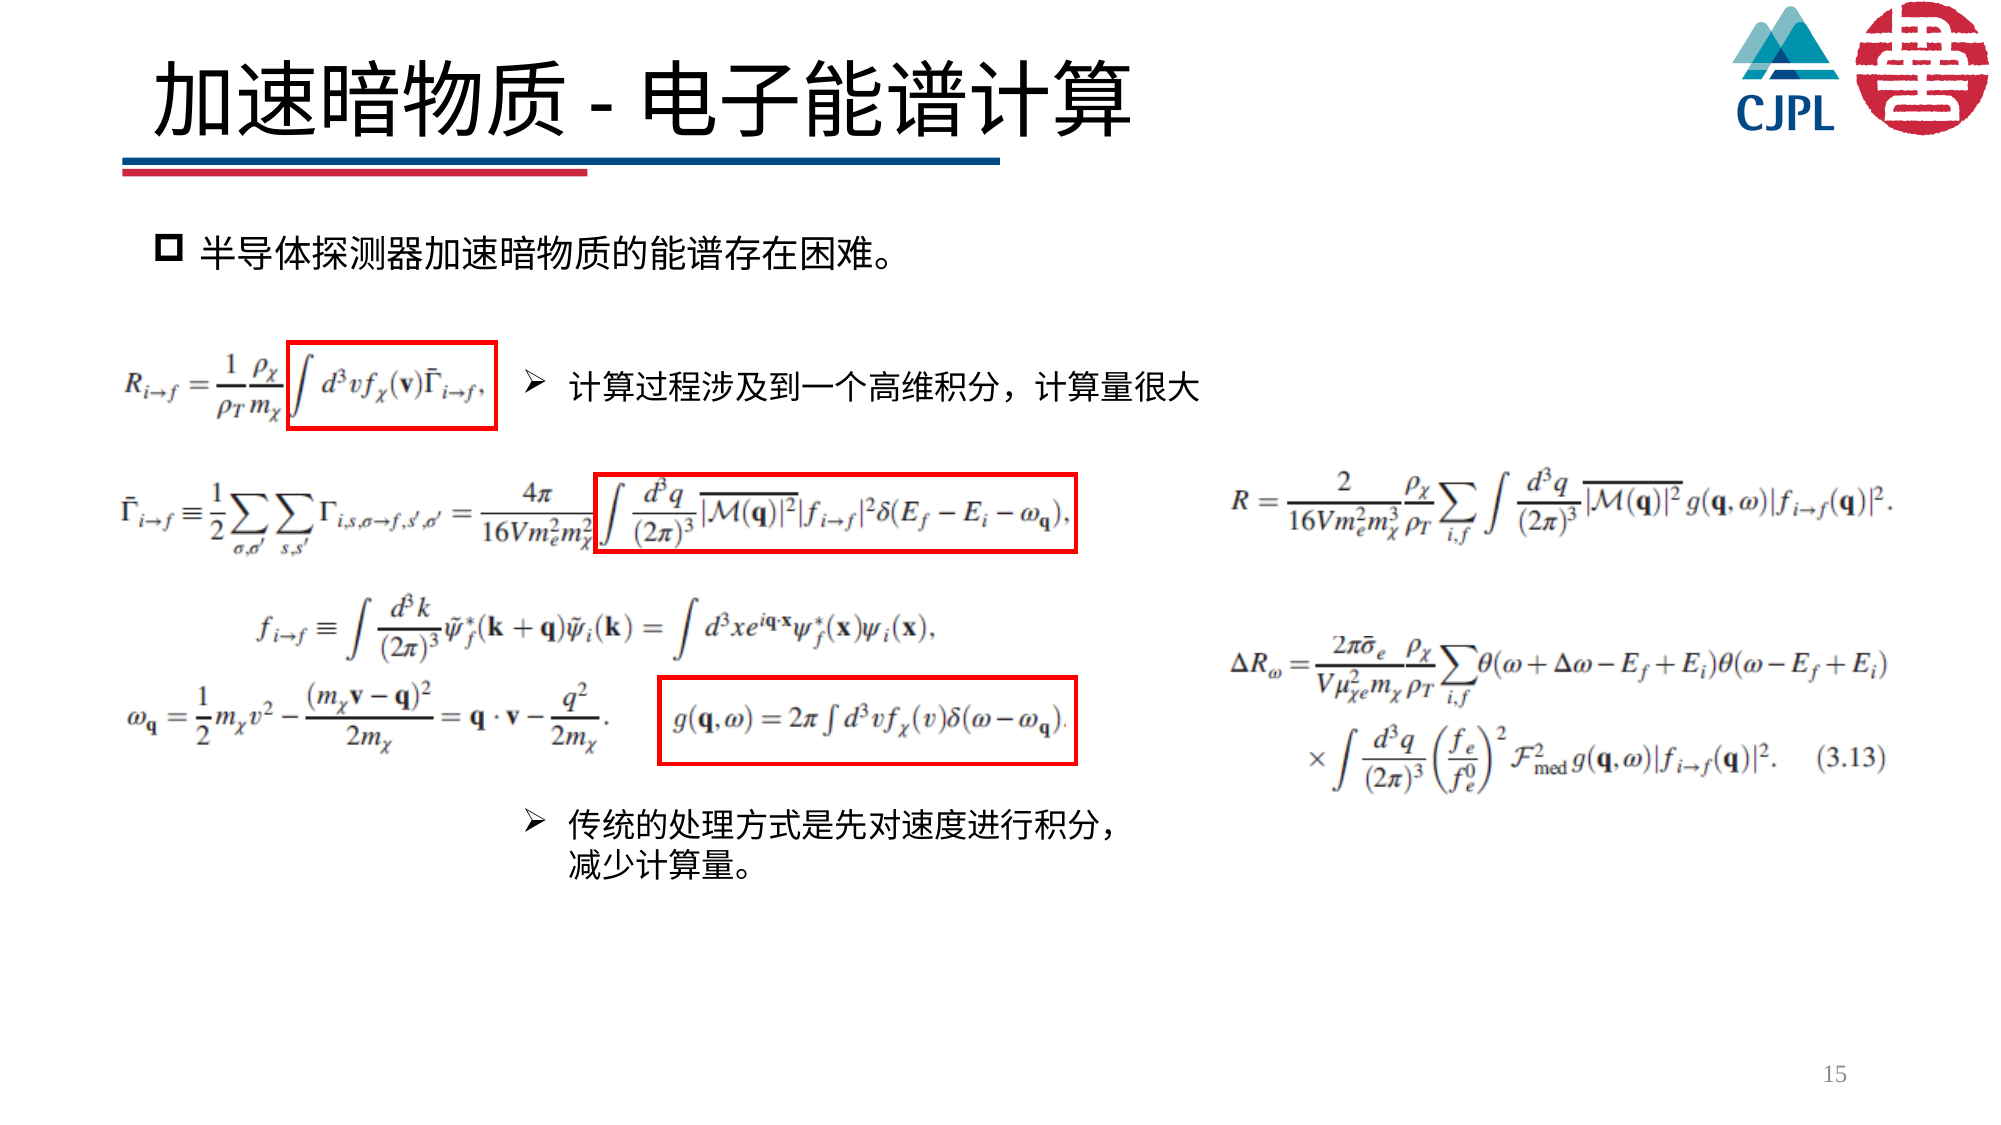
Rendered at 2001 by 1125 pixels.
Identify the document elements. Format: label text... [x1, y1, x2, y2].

picture [115, 674, 620, 767]
text_box 计算过程涉及到一个高维积分，计算量很大 [507, 358, 1229, 414]
picture [115, 340, 495, 432]
picture [1228, 636, 1901, 798]
picture [1725, 0, 1996, 138]
picture [115, 472, 1077, 672]
picture [670, 698, 1066, 743]
text_box [658, 677, 1077, 765]
title 加速暗物质-电子能谱计算 [137, 43, 1863, 165]
slide_number 15 [1412, 1042, 1863, 1103]
text_box 传统的处理方式是先对速度进行积分，减少计算量。 [507, 797, 1157, 892]
text_box 半导体探测器加速暗物质的能谱存在困难。 [137, 208, 1014, 282]
picture [1228, 445, 1899, 552]
